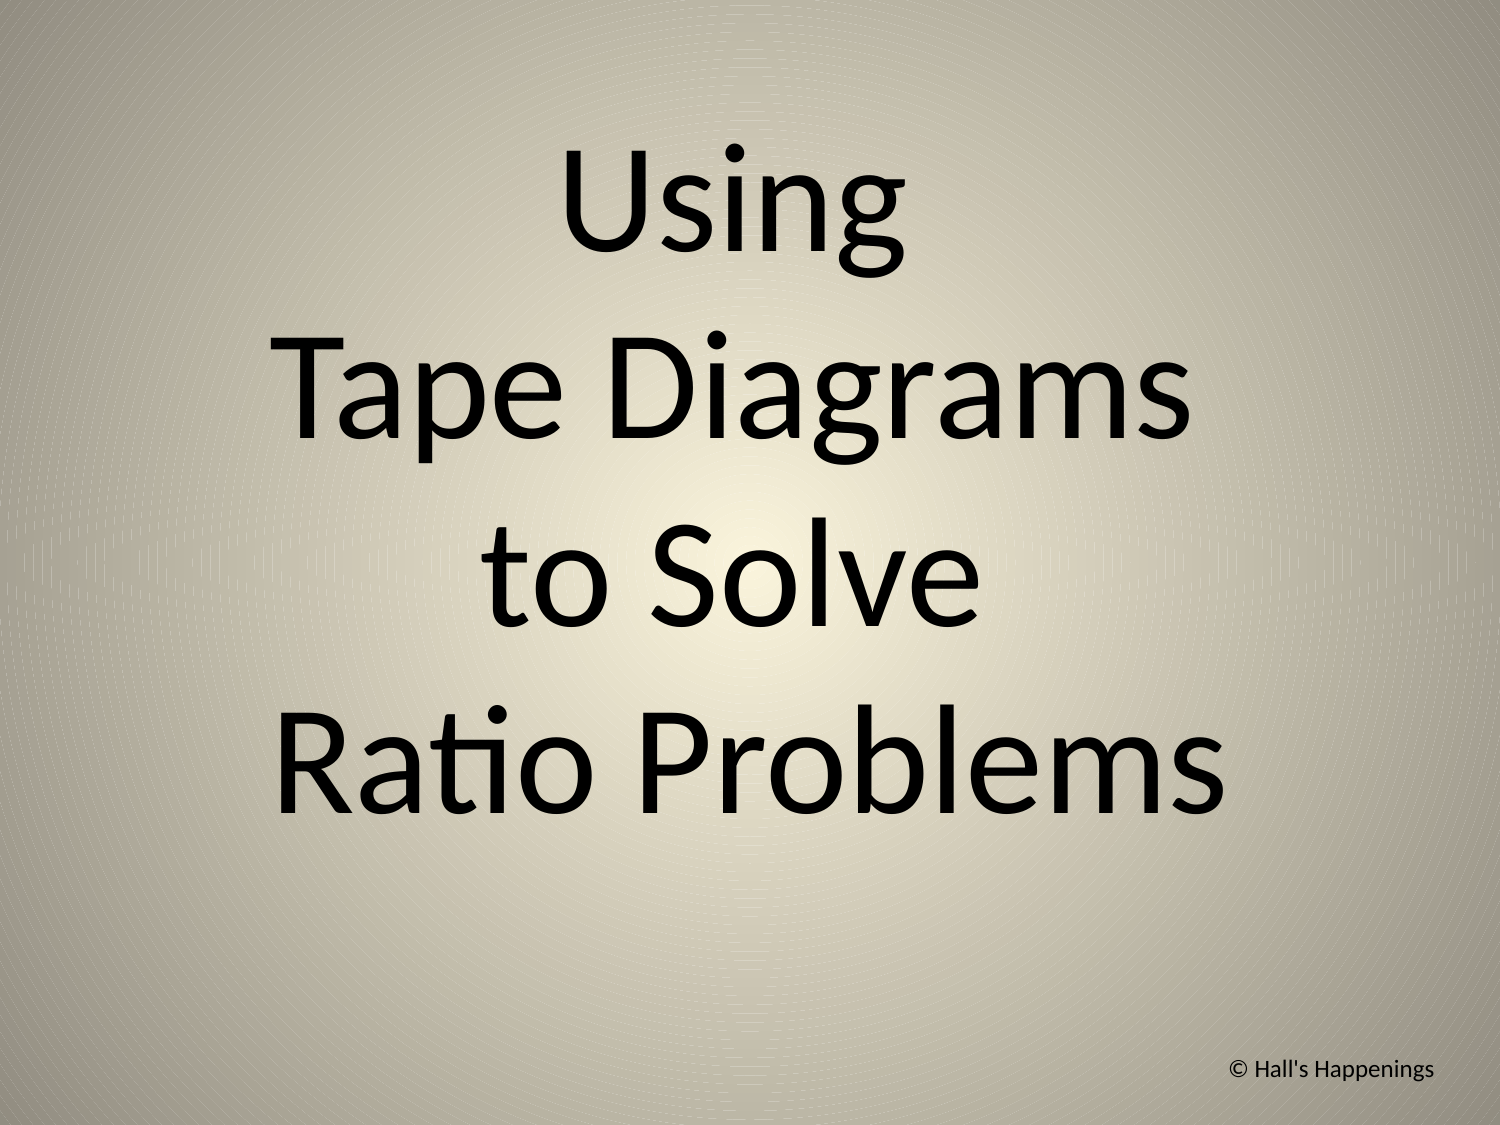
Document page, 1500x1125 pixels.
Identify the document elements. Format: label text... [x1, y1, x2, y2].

title Using Tape Diagrams to Solve Ratio Problems [112, 349, 1388, 591]
footer © Hall's Happenings [975, 1037, 1450, 1098]
